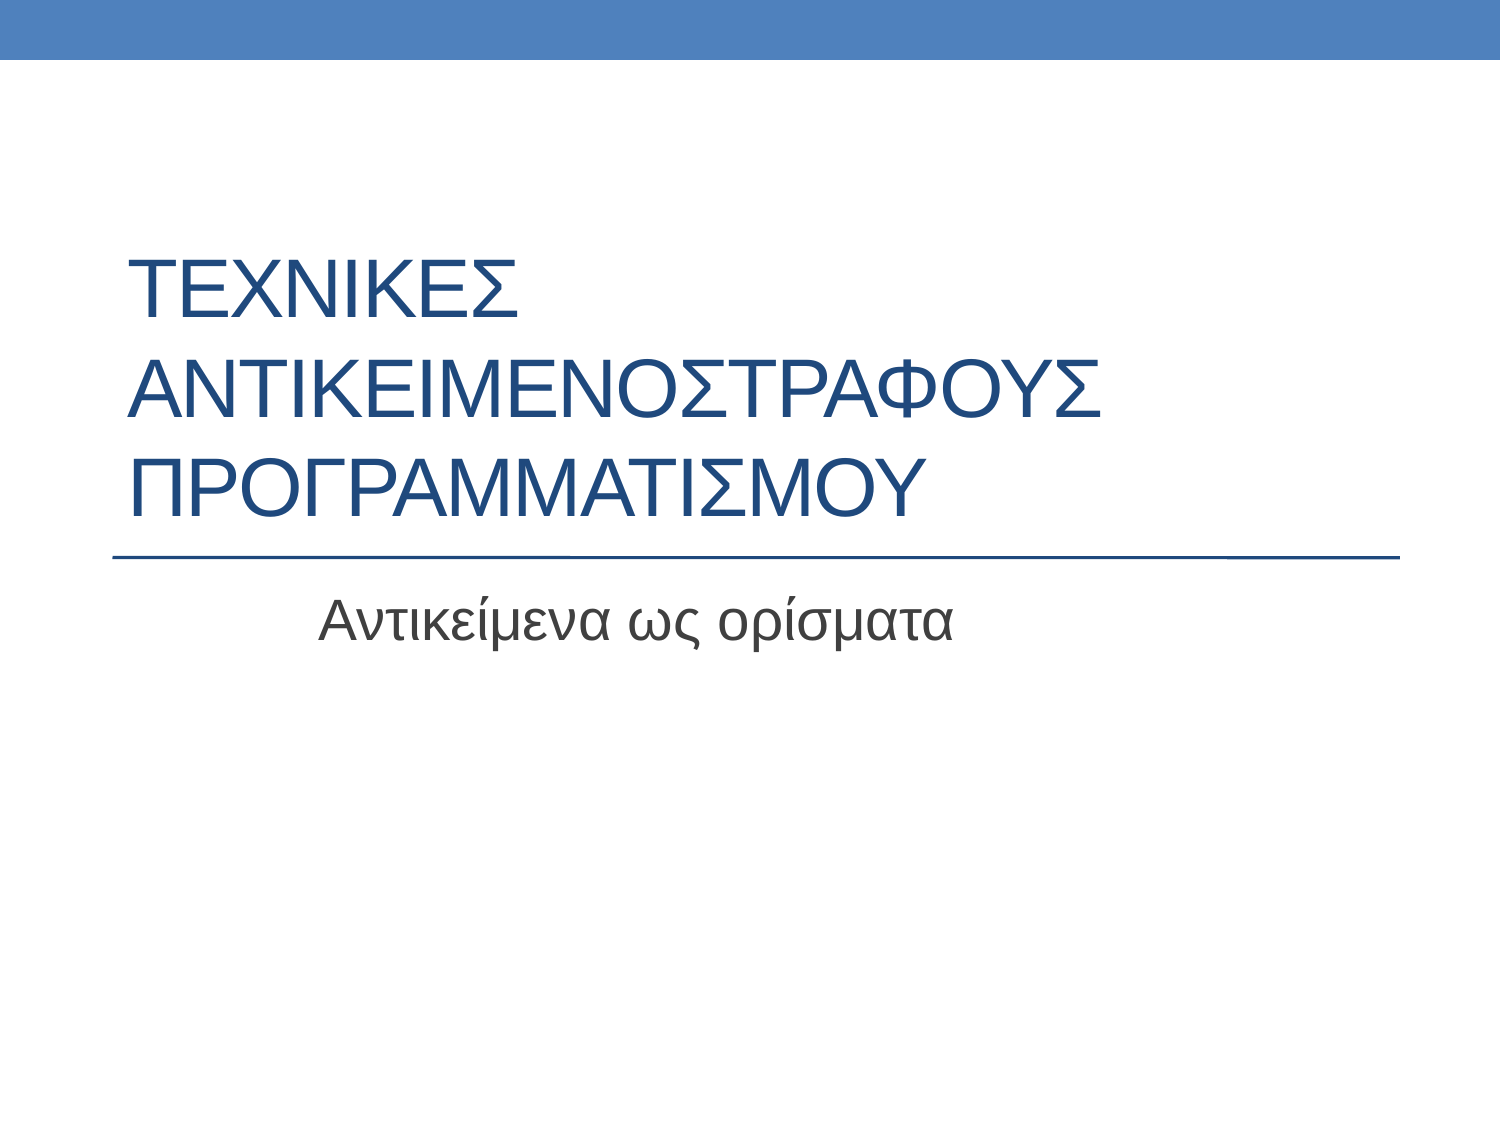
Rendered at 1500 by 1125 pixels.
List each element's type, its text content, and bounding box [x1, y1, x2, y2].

subtitle Αντικείμενα ως ορίσματα [112, 575, 1163, 863]
title ΤΕΧΝΙΚΕΣ Αντικειμενοστραφουσ προγραμματισμου [112, 224, 1413, 542]
